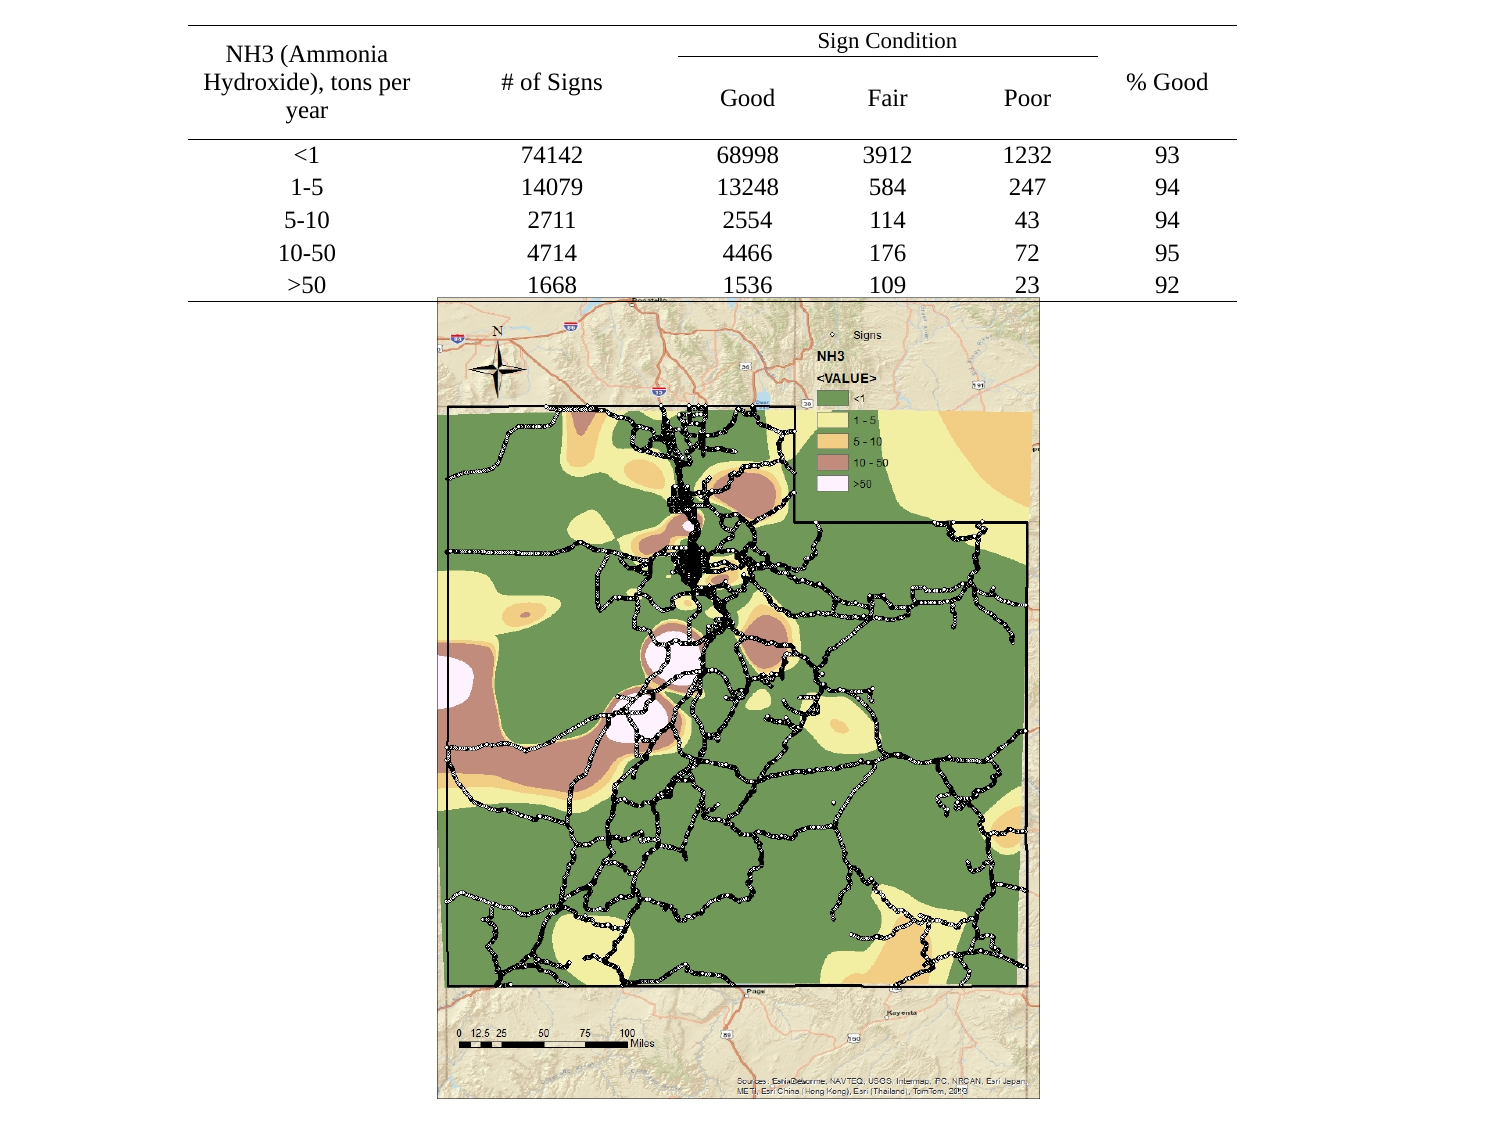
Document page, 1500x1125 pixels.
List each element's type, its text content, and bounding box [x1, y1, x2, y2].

table_cell 1536 [678, 269, 818, 287]
table_cell 94 [1098, 171, 1237, 204]
table_cell 2711 [426, 204, 678, 236]
table_cell 14079 [426, 171, 678, 204]
table_cell 94 [1098, 204, 1237, 236]
table_cell 1668 [426, 269, 678, 287]
table_cell Good [678, 57, 818, 139]
table_header NH3 (Ammonia Hydroxide), tons per year [188, 26, 426, 139]
table_header Sign Condition [678, 26, 1098, 56]
table_cell 4714 [426, 236, 678, 269]
table_cell 114 [818, 204, 958, 236]
table_cell 2554 [678, 204, 818, 236]
picture [412, 287, 1051, 1113]
table_cell 176 [818, 236, 958, 269]
table_cell >50 [188, 269, 426, 301]
table_cell Poor [958, 57, 1098, 139]
table_cell 4466 [678, 236, 818, 269]
table_cell 13248 [678, 171, 818, 204]
table_cell 43 [958, 204, 1098, 236]
table_cell 584 [818, 171, 958, 204]
table_cell <1 [188, 140, 426, 171]
table_cell 72 [958, 236, 1098, 269]
table_cell 1-5 [188, 171, 426, 204]
table_cell 93 [1098, 140, 1237, 171]
table_cell 1232 [958, 140, 1098, 171]
table_cell 109 [818, 269, 958, 287]
table_cell 23 [958, 269, 1098, 301]
table_cell 92 [1098, 269, 1237, 301]
table_cell 3912 [818, 140, 958, 171]
table_cell Fair [818, 57, 958, 139]
table_cell 74142 [426, 140, 678, 171]
table_cell 5-10 [188, 204, 426, 236]
table_cell 10-50 [188, 236, 426, 269]
table_header % Good [1098, 26, 1237, 139]
table_cell 247 [958, 171, 1098, 204]
table_cell 95 [1098, 236, 1237, 269]
table_header # of Signs [426, 26, 678, 139]
table_cell 68998 [678, 140, 818, 171]
